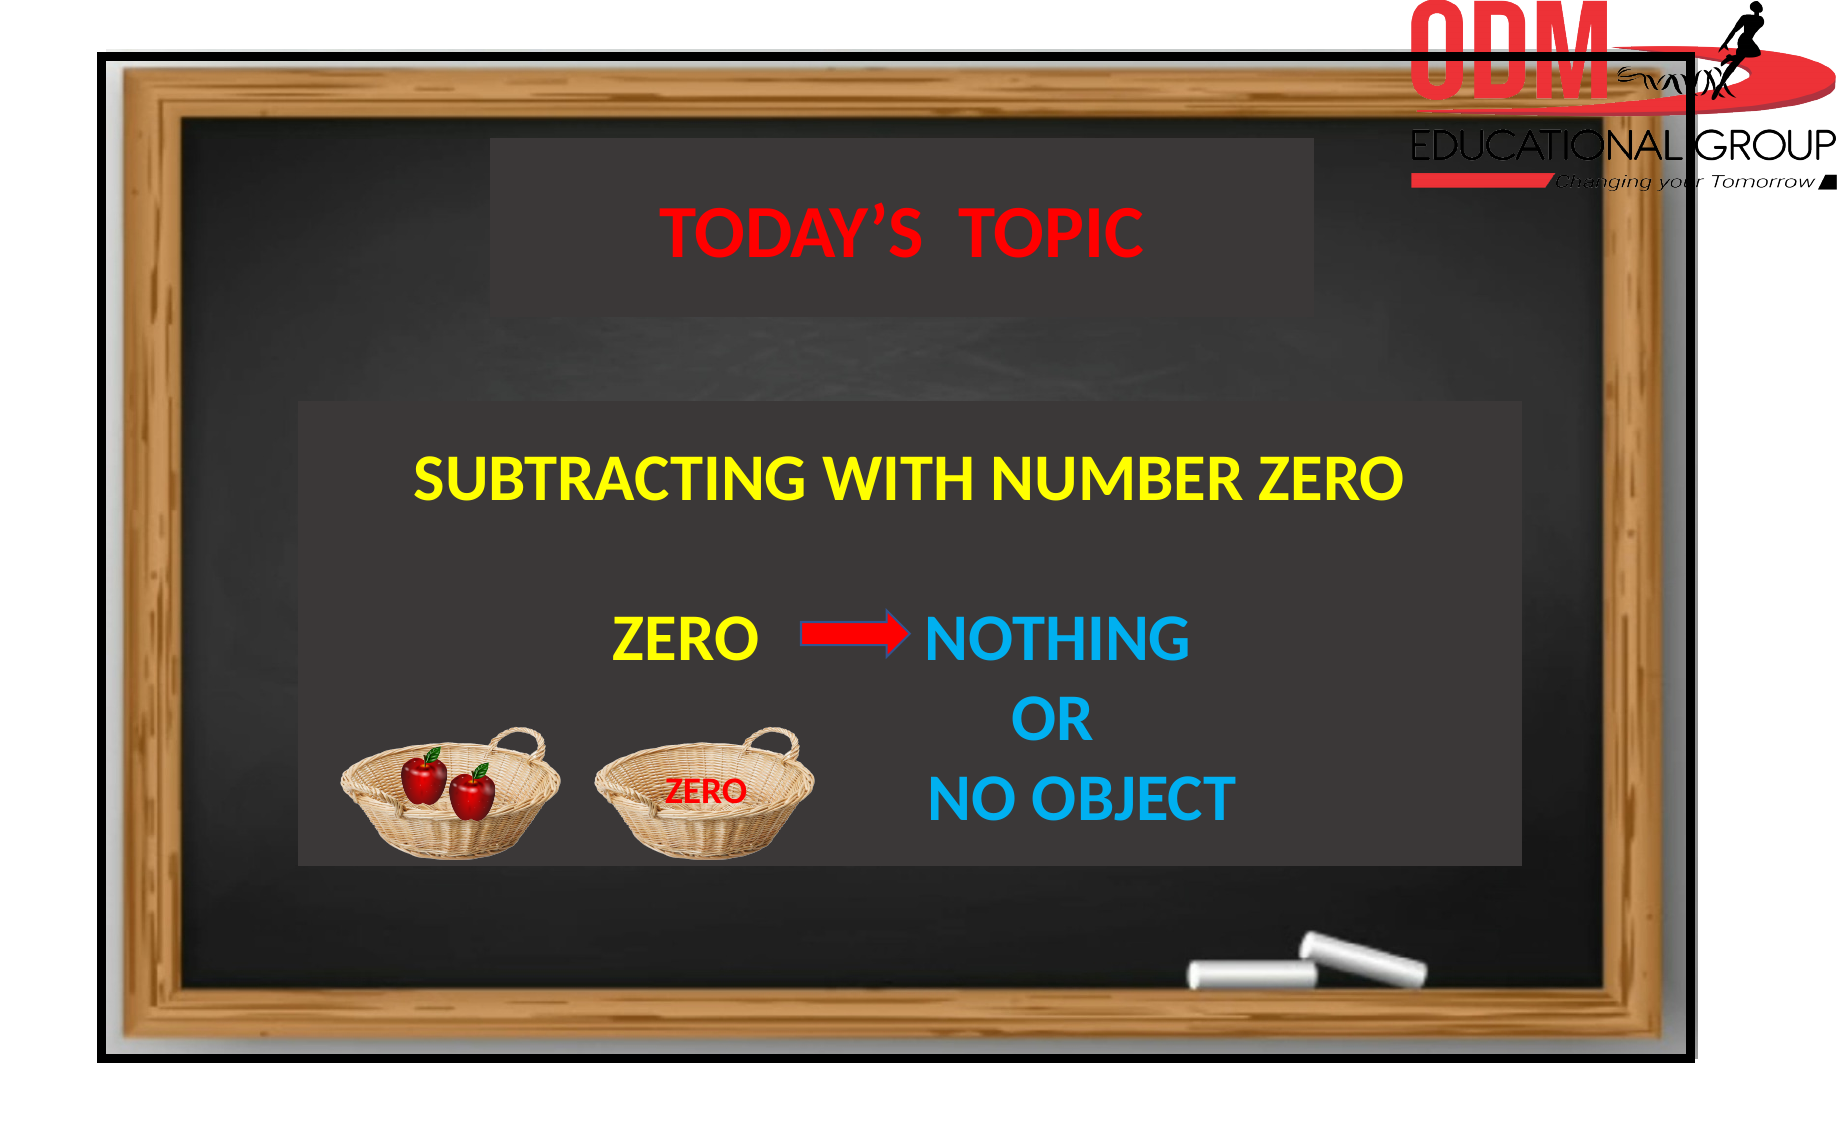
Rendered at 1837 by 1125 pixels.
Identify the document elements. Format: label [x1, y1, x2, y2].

picture [106, 0, 1837, 1059]
text_box [100, 55, 1692, 1060]
